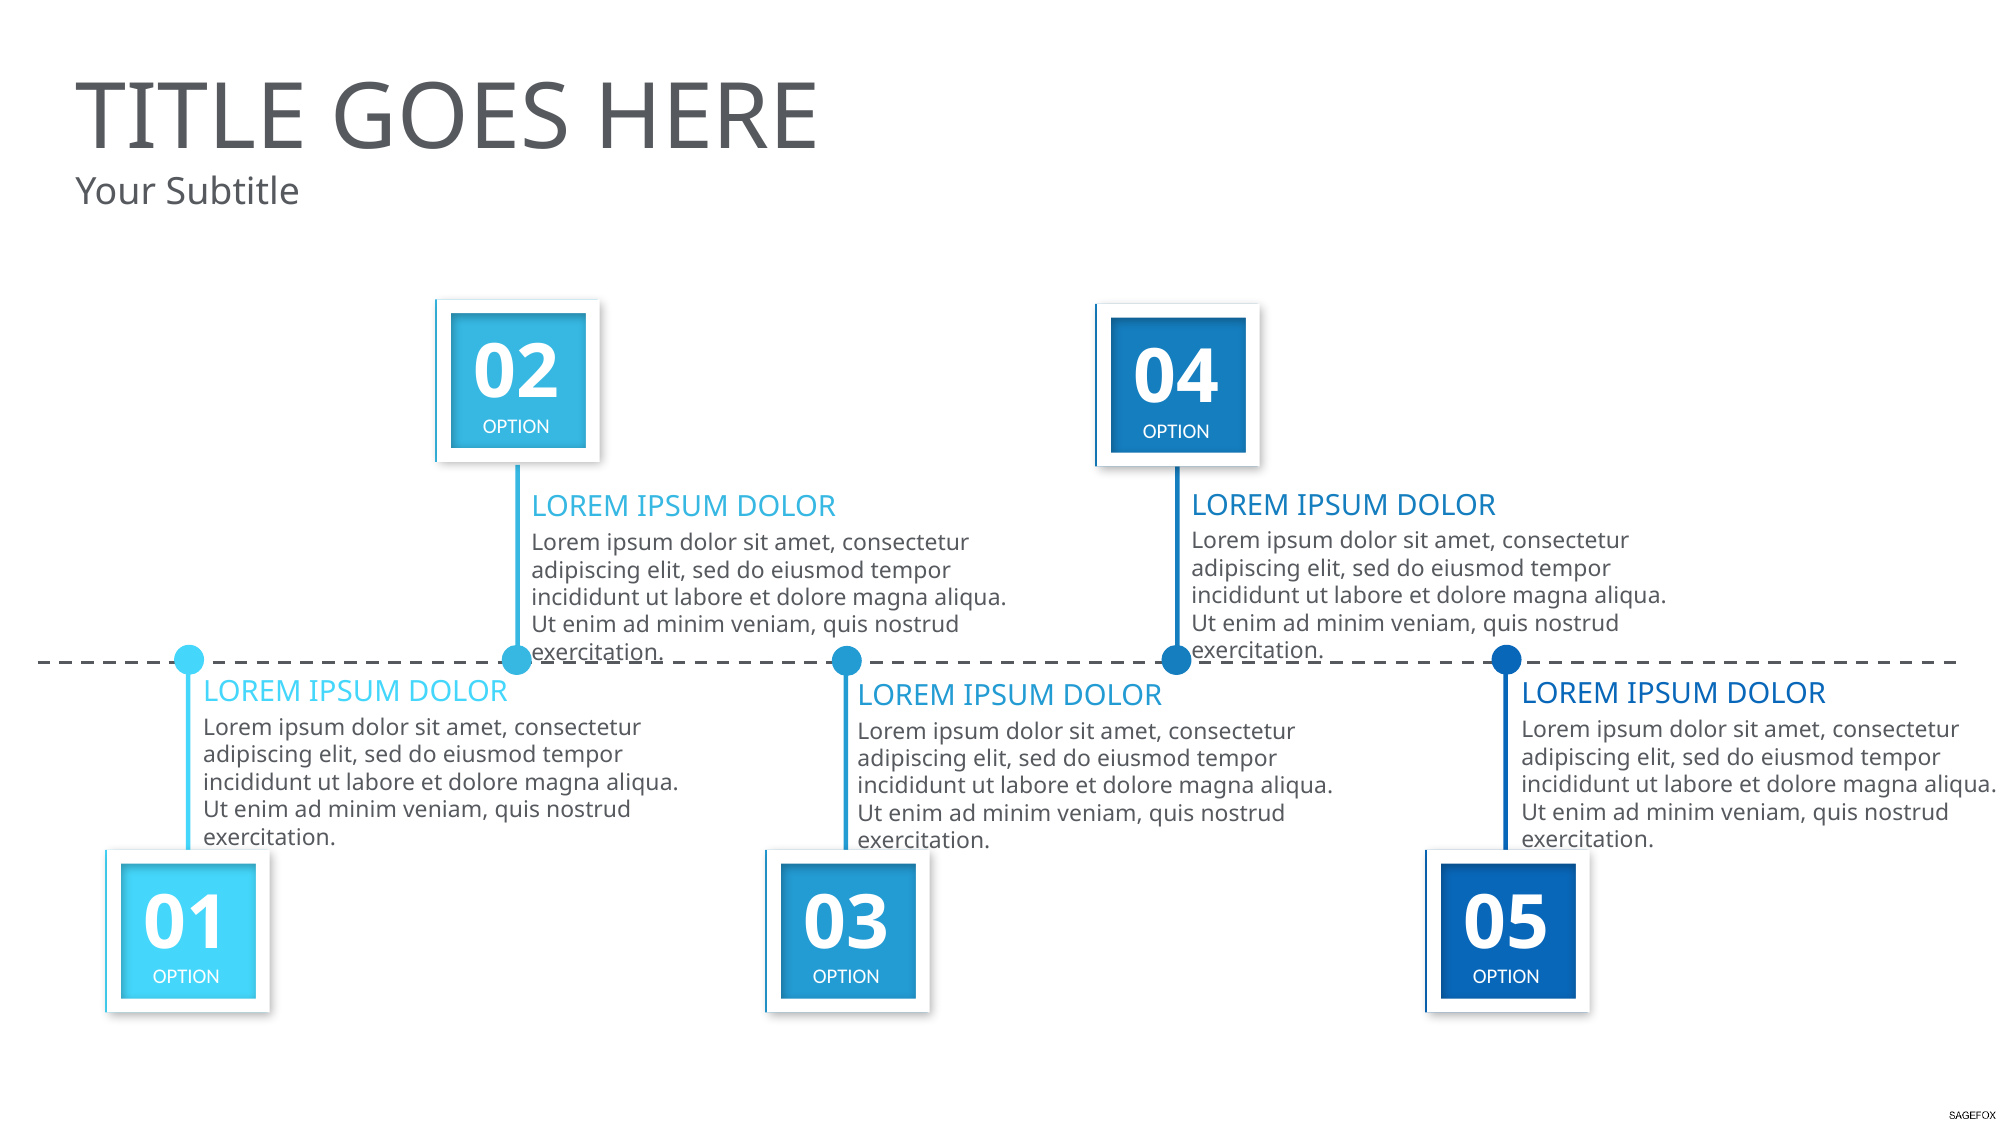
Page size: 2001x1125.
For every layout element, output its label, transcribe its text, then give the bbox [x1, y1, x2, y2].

picture [1924, 1102, 2000, 1123]
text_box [435, 299, 600, 462]
text_box LOREM IPSUM DOLOR Lorem ipsum dolor sit amet, consectetur adipiscing elit, sed do eiusmod tempor incididunt ut labore et dolore magna aliqua. Ut enim ad minim veniam, quis nostrud exercitation. [842, 668, 1352, 861]
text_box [1425, 849, 1590, 1013]
text_box [173, 643, 206, 662]
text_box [105, 849, 270, 1013]
text_box LOREM IPSUM DOLOR Lorem ipsum dolor sit amet, consectetur adipiscing elit, sed do eiusmod tempor incididunt ut labore et dolore magna aliqua. Ut enim ad minim veniam, quis nostrud exercitation. [516, 663, 1026, 673]
text_box LOREM IPSUM DOLOR Lorem ipsum dolor sit amet, consectetur adipiscing elit, sed do eiusmod tempor incididunt ut labore et dolore magna aliqua. Ut enim ad minim veniam, quis nostrud exercitation. [188, 665, 698, 858]
text_box [1495, 671, 1506, 847]
text_box LOREM IPSUM DOLOR Lorem ipsum dolor sit amet, consectetur adipiscing elit, sed do eiusmod tempor incididunt ut labore et dolore magna aliqua. Ut enim ad minim veniam, quis nostrud exercitation. [1176, 663, 1686, 671]
text_box LOREM IPSUM DOLOR Lorem ipsum dolor sit amet, consectetur adipiscing elit, sed do eiusmod tempor incididunt ut labore et dolore magna aliqua. Ut enim ad minim veniam, quis nostrud exercitation. [1506, 667, 2000, 860]
text_box [1160, 476, 1181, 662]
text_box TITLE GOES HERE Your Subtitle [60, 49, 1036, 220]
text_box LOREM IPSUM DOLOR Lorem ipsum dolor sit amet, consectetur adipiscing elit, sed do eiusmod tempor incididunt ut labore et dolore magna aliqua. Ut enim ad minim veniam, quis nostrud exercitation. [516, 480, 1026, 662]
text_box [1160, 663, 1176, 668]
text_box LOREM IPSUM DOLOR Lorem ipsum dolor sit amet, consectetur adipiscing elit, sed do eiusmod tempor incididunt ut labore et dolore magna aliqua. Ut enim ad minim veniam, quis nostrud exercitation. [1176, 478, 1686, 662]
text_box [765, 849, 930, 1013]
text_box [1095, 303, 1260, 467]
text_box [500, 470, 521, 662]
text_box [173, 663, 205, 847]
